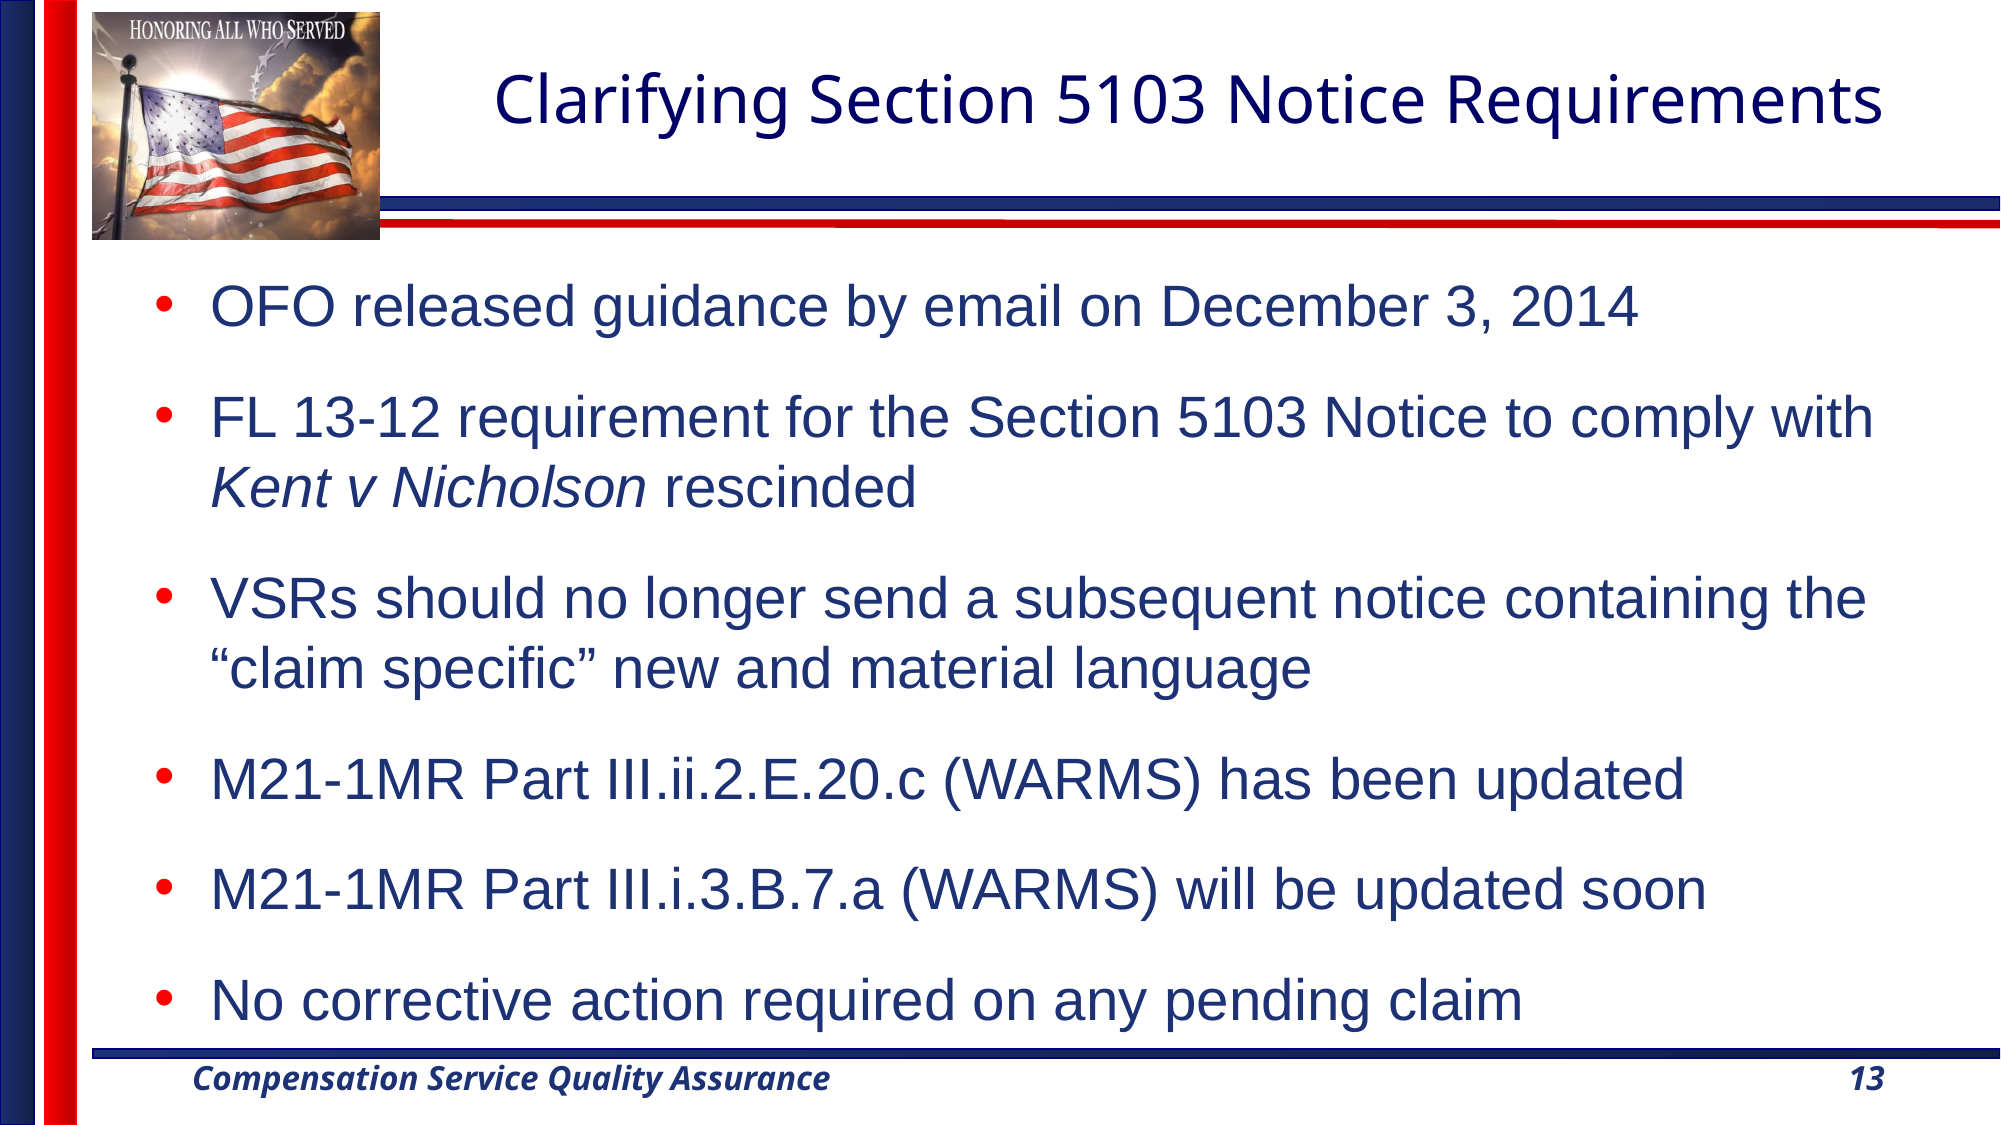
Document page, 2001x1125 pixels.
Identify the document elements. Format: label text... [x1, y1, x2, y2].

slide_number 13 [1733, 1042, 2000, 1118]
picture [92, 12, 380, 240]
title Clarifying Section 5103 Notice Requirements [379, 0, 2000, 194]
list OFO released guidance by email on December 3, 2014 FL 13-12 requirement for the Section 5103 Notice to comply with Kent v Nicholson rescinded VSRs should no longer send a subsequent notice containing the “claim specific” new and material language M21-1MR Part III.ii.2.E.20.c (WARMS) has been updated M21-1MR Part III.i.3.B.7.a (WARMS) will be updated soon No corrective action required on any pending claim [138, 260, 1935, 1049]
